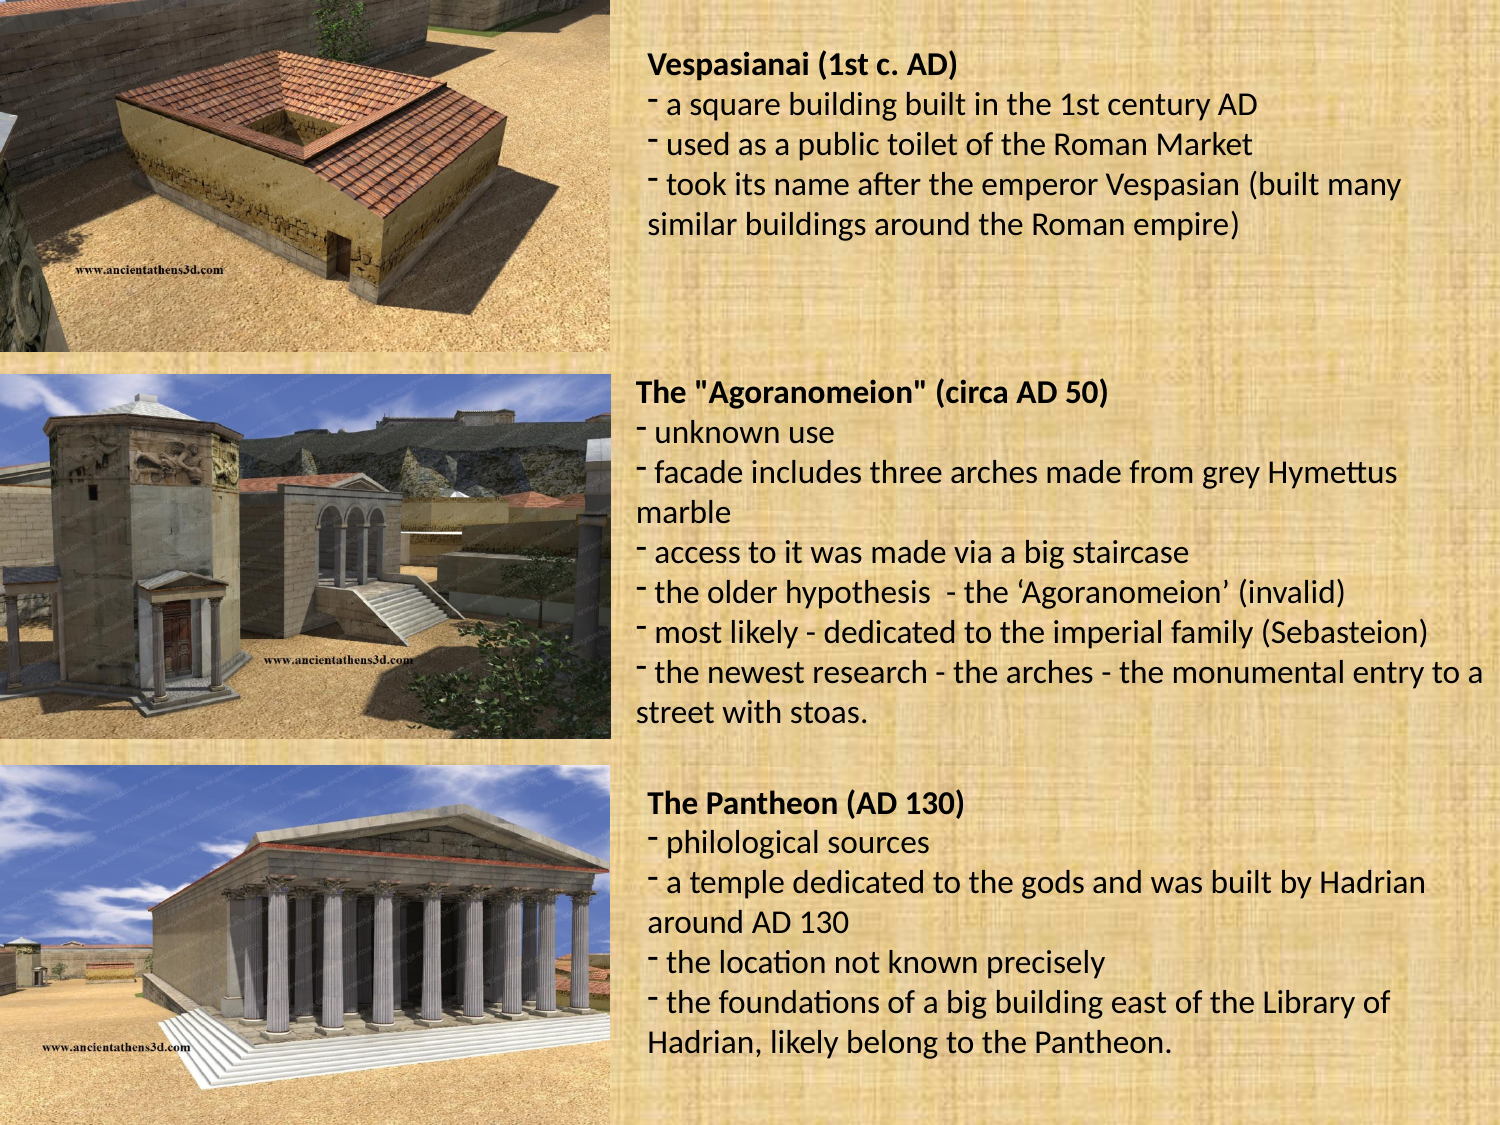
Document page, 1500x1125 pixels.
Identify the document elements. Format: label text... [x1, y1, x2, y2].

picture [0, 0, 1500, 1125]
text_box The Pantheon (AD 130) philological sources a temple dedicated to the gods and was built by Hadrian around AD 130 the location not known precisely the foundations of a big building east of the Library of Hadrian, likely belong to the Pantheon. [632, 773, 1500, 1113]
text_box Vespasianai (1st c. AD) a square building built in the 1st century AD used as a public toilet of the Roman Market took its name after the emperor Vespasian (built many similar buildings around the Roman empire) [632, 35, 1477, 295]
text_box The "Agoranomeion" (circa AD 50) unknown use facade includes three arches made from grey Hymettus marble access to it was made via a big staircase the older hypothesis - the ‘Agoranomeion’ (invalid) most likely - dedicated to the imperial family (Sebasteion) the newest research - the arches - the monumental entry to a street with stoas. [621, 363, 1500, 738]
